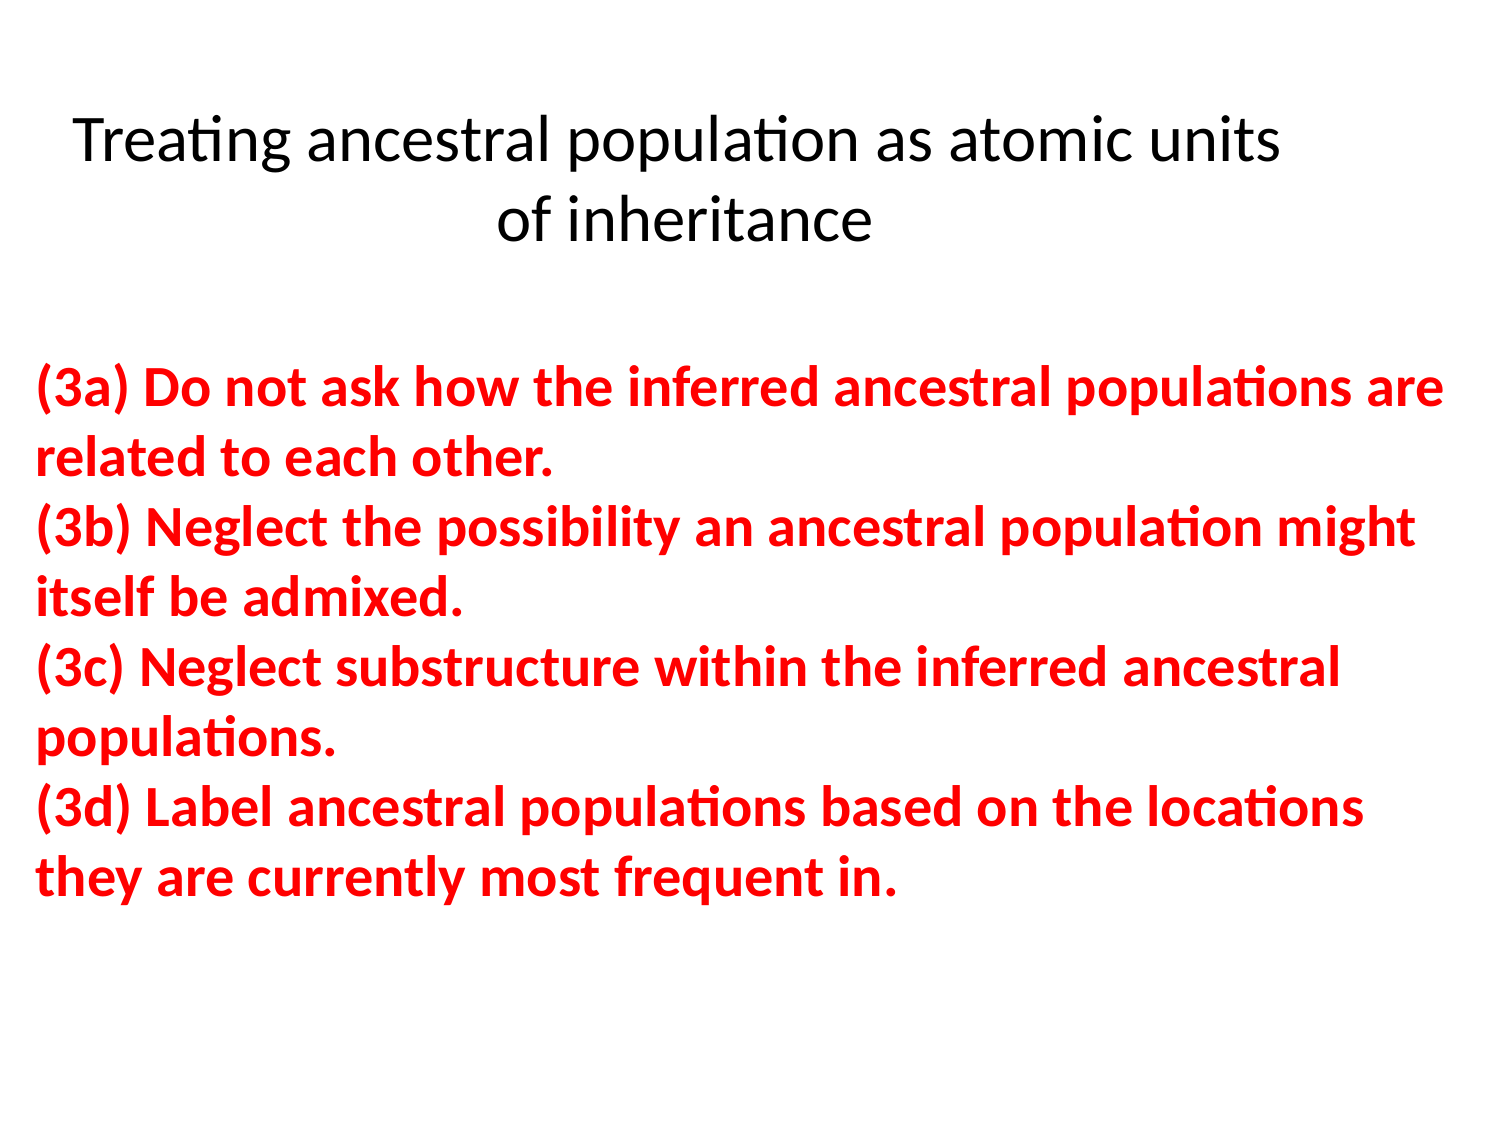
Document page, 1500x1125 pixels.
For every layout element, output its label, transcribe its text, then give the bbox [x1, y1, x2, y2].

text_box Treating ancestral population as atomic units of inheritance [57, 87, 1313, 263]
text_box (3a) Do not ask how the inferred ancestral populations are related to each other. (3b) Neglect the possibility an ancestral population might itself be admixed. (3c) Neglect substructure within the inferred ancestral populations. (3d) Label ancestral populations based on the locations they are currently most frequent in. [20, 249, 1496, 916]
